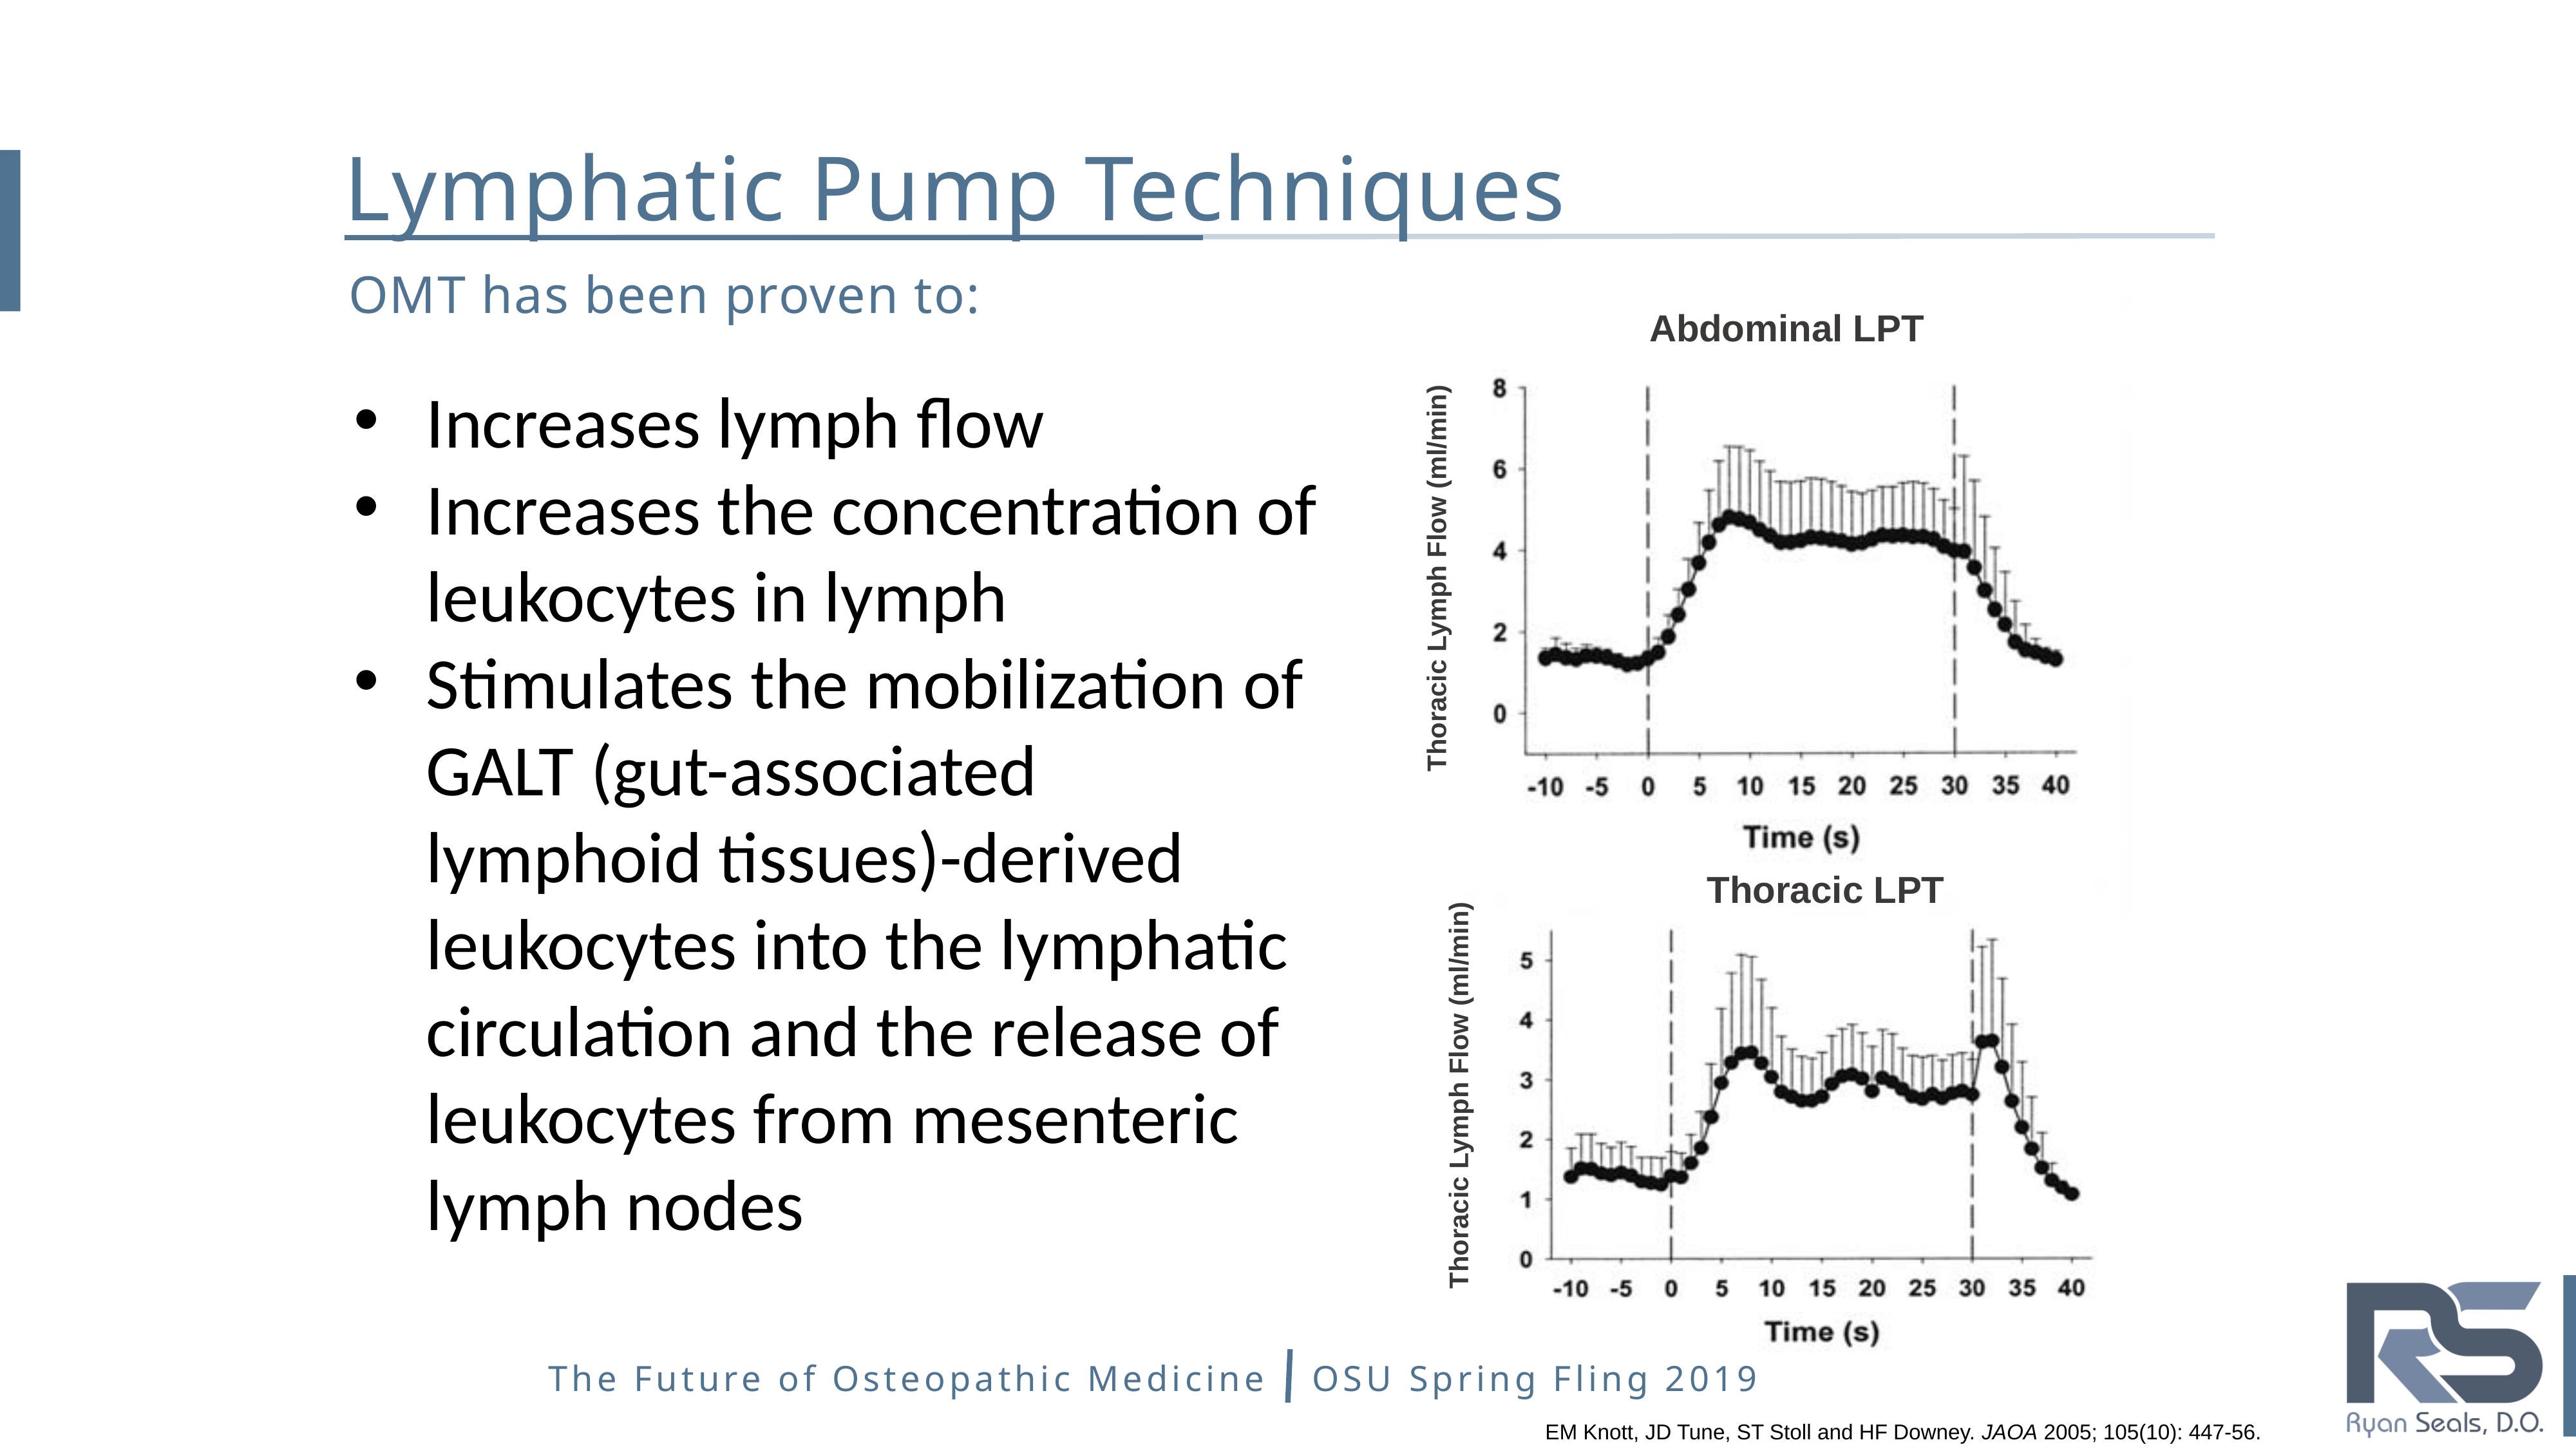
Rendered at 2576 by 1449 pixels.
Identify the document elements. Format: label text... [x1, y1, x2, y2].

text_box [1287, 1349, 1291, 1403]
text_box [2562, 1274, 2576, 1437]
picture [1371, 247, 2177, 1401]
text_box OSU Spring Fling 2019 [1302, 1351, 1874, 1403]
text_box The Future of Osteopathic Medicine [205, 1351, 1275, 1403]
text_box Lymphatic Pump Techniques [334, 127, 2105, 243]
text_box OMT has been proven to: [339, 257, 1371, 328]
text_box EM Knott, JD Tune, ST Stoll and HF Downey. JAOA 2005; 105(10): 447-56. [1535, 1413, 2271, 1449]
picture [2335, 1265, 2555, 1449]
text_box [0, 149, 21, 312]
text_box Increases lymph flow Increases the concentration of leukocytes in lymph Stimulates the mobilization of GALT (gut-associated lymphoid tissues)-derived leukocytes into the lymphatic circulation and the release of leukocytes from mesenteric lymph nodes [344, 370, 1338, 1249]
